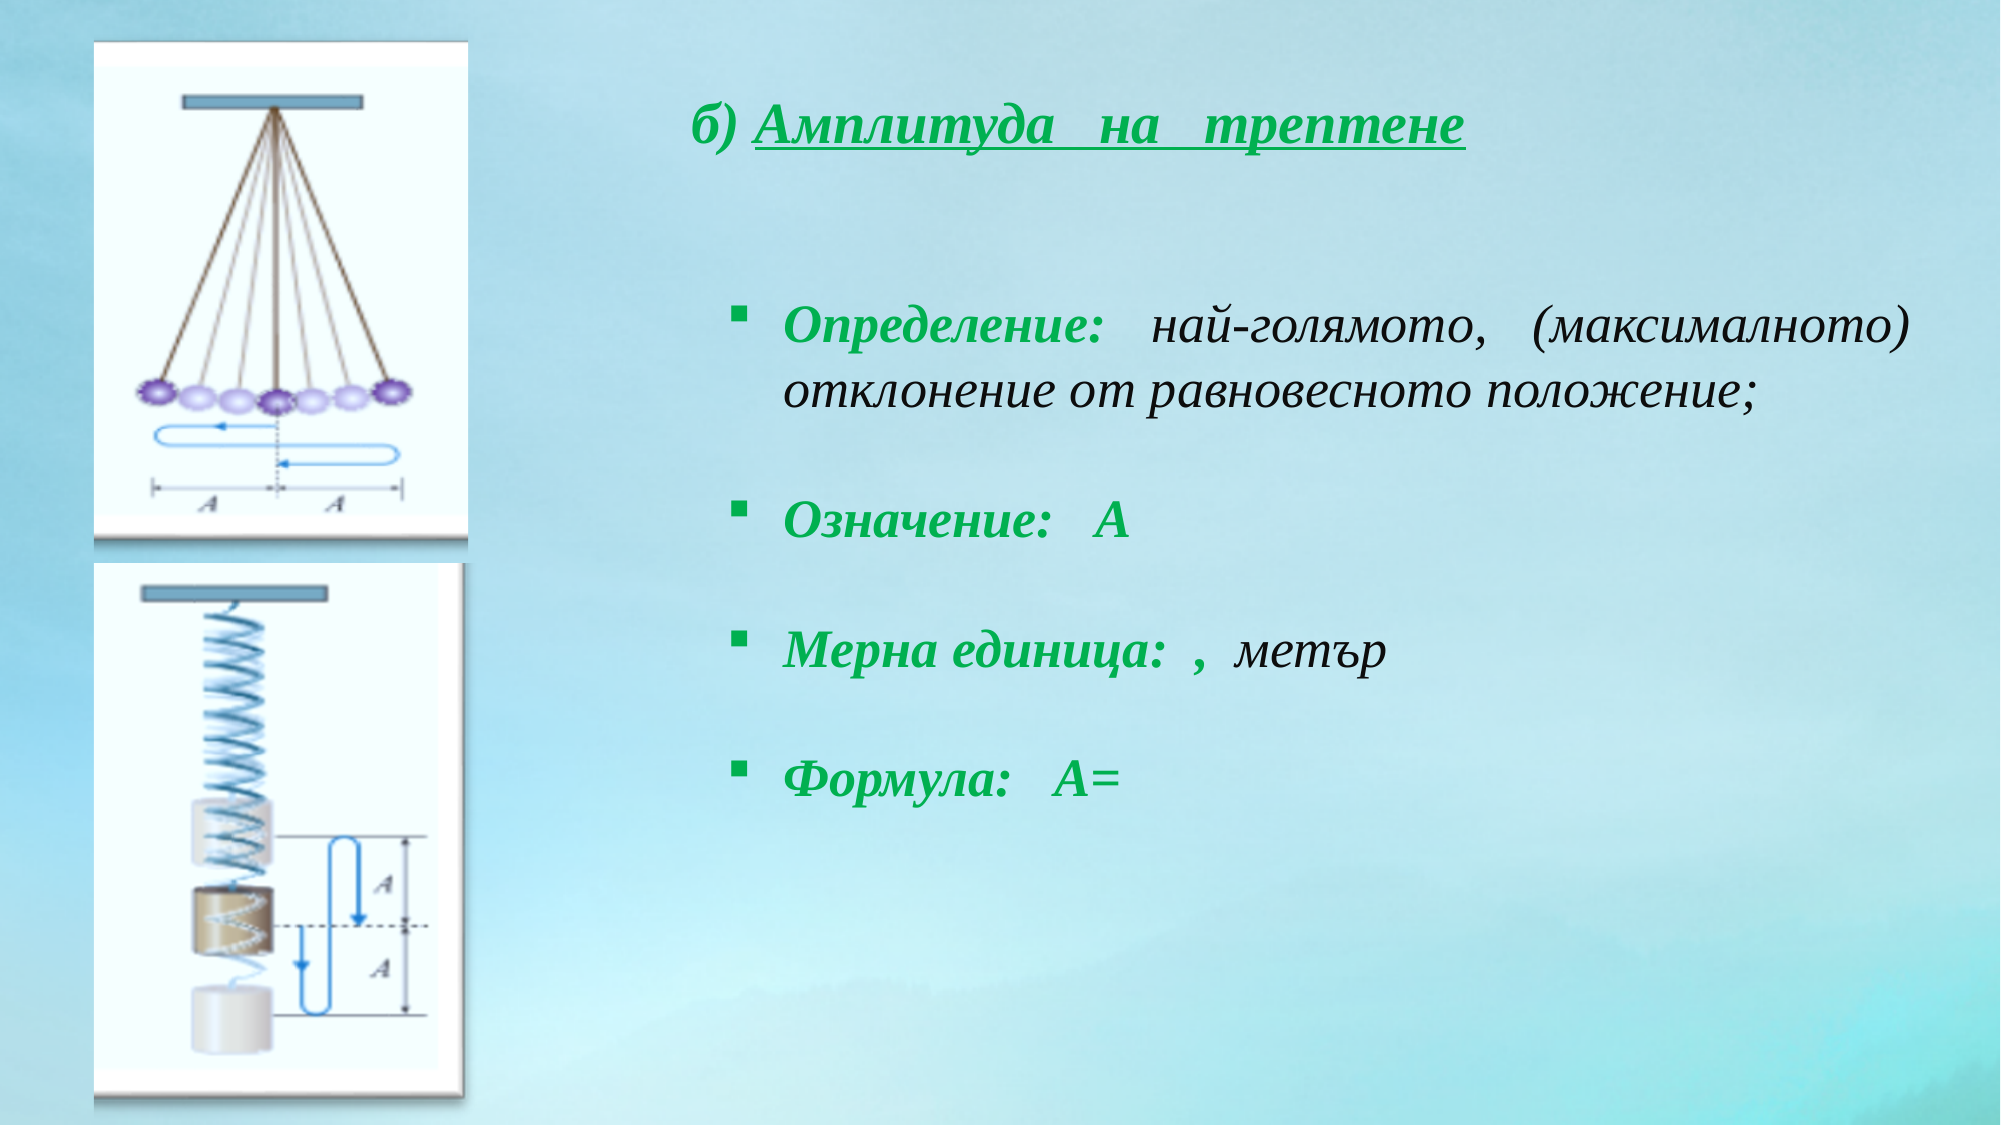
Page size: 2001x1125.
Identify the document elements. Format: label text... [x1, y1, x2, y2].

picture [0, 0, 2001, 1125]
text_box б) Амплитуда на трептене [677, 77, 1631, 163]
